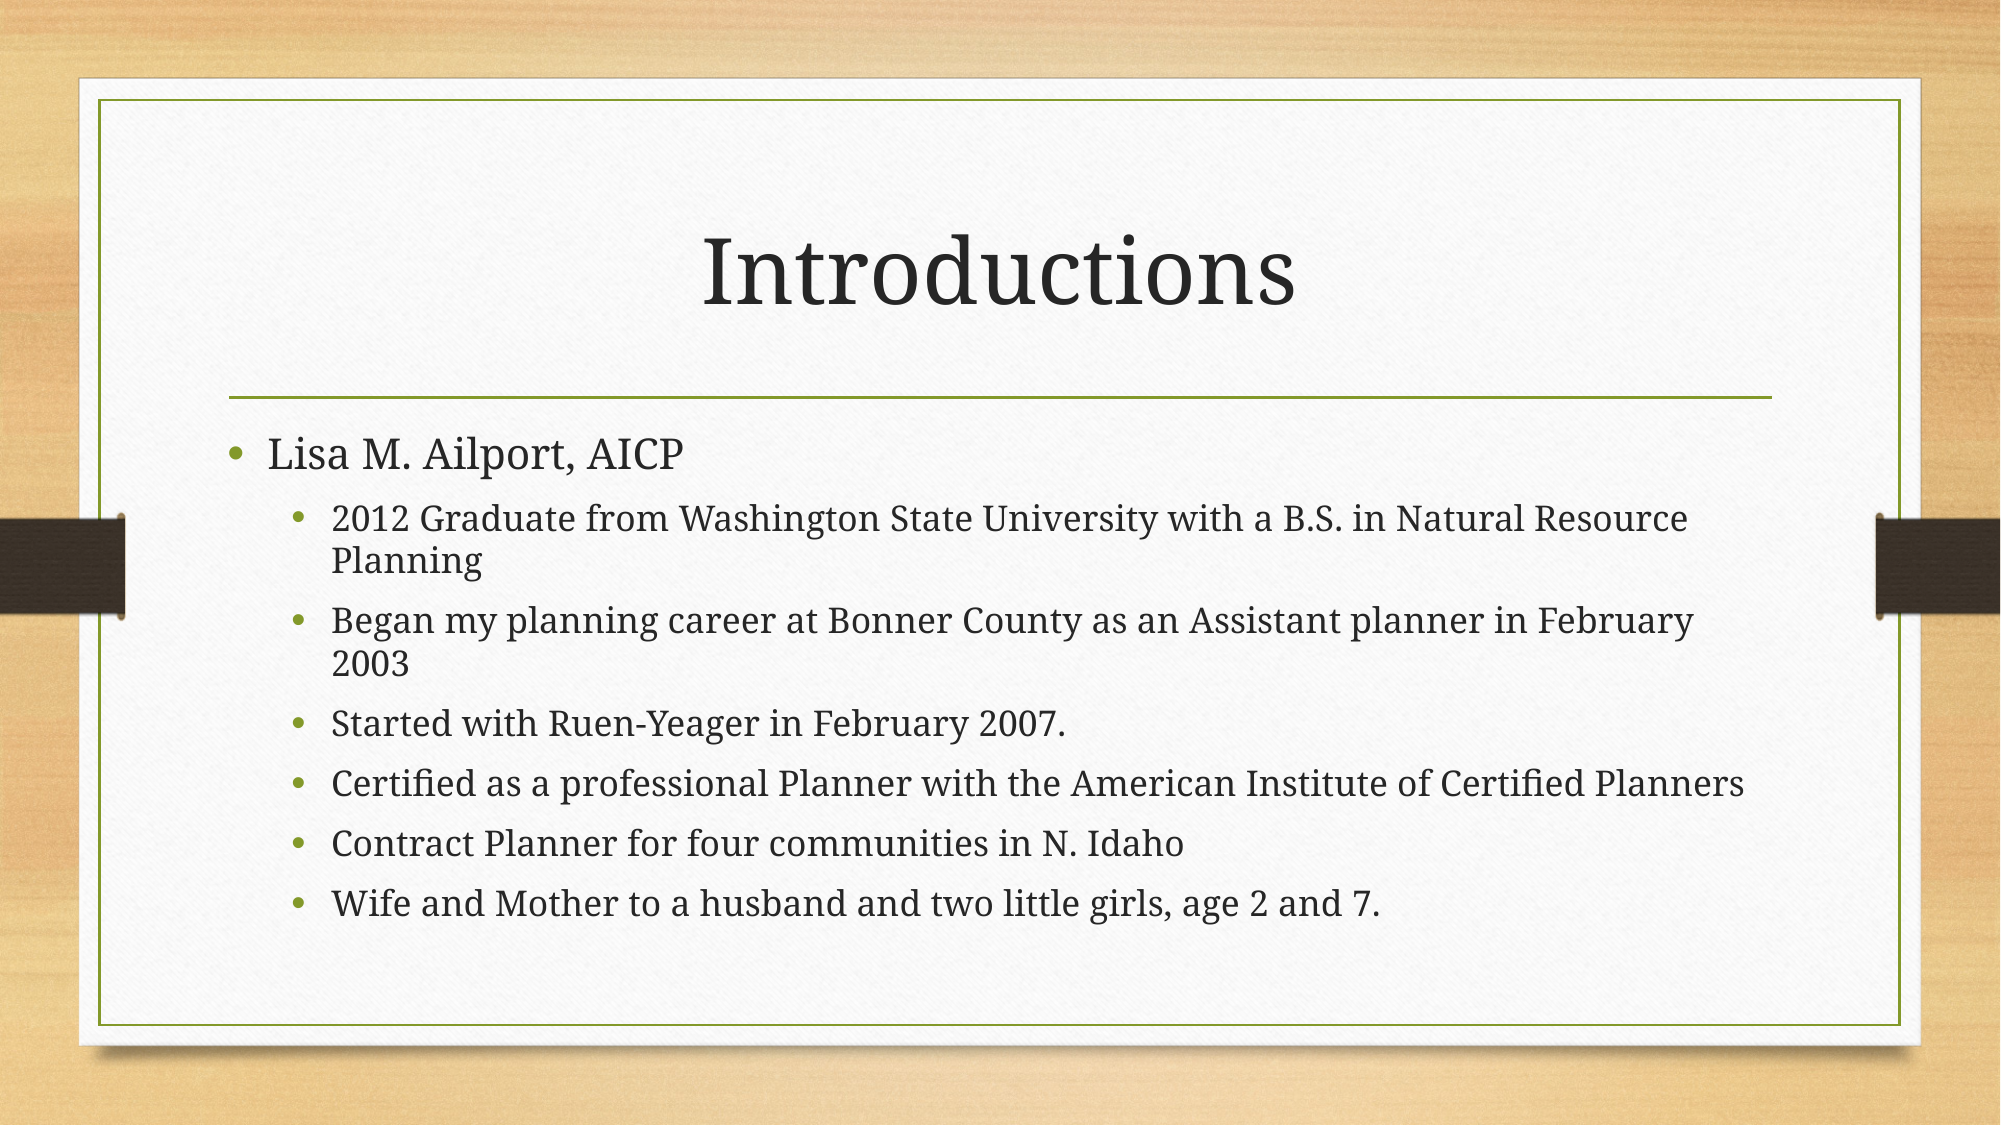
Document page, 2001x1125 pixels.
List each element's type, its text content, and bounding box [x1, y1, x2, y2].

list Lisa M. Ailport, AICP 2012 Graduate from Washington State University with a B.S. in Natural Resource Planning Began my planning career at Bonner County as an Assistant planner in February 2003 Started with Ruen-Yeager in February 2007. Certified as a professional Planner with the American Institute of Certified Planners Contract Planner for four communities in N. Idaho Wife and Mother to a husband and two little girls, age 2 and 7. [212, 419, 1788, 964]
title Introductions [212, 161, 1788, 375]
picture [0, 0, 2001, 1125]
